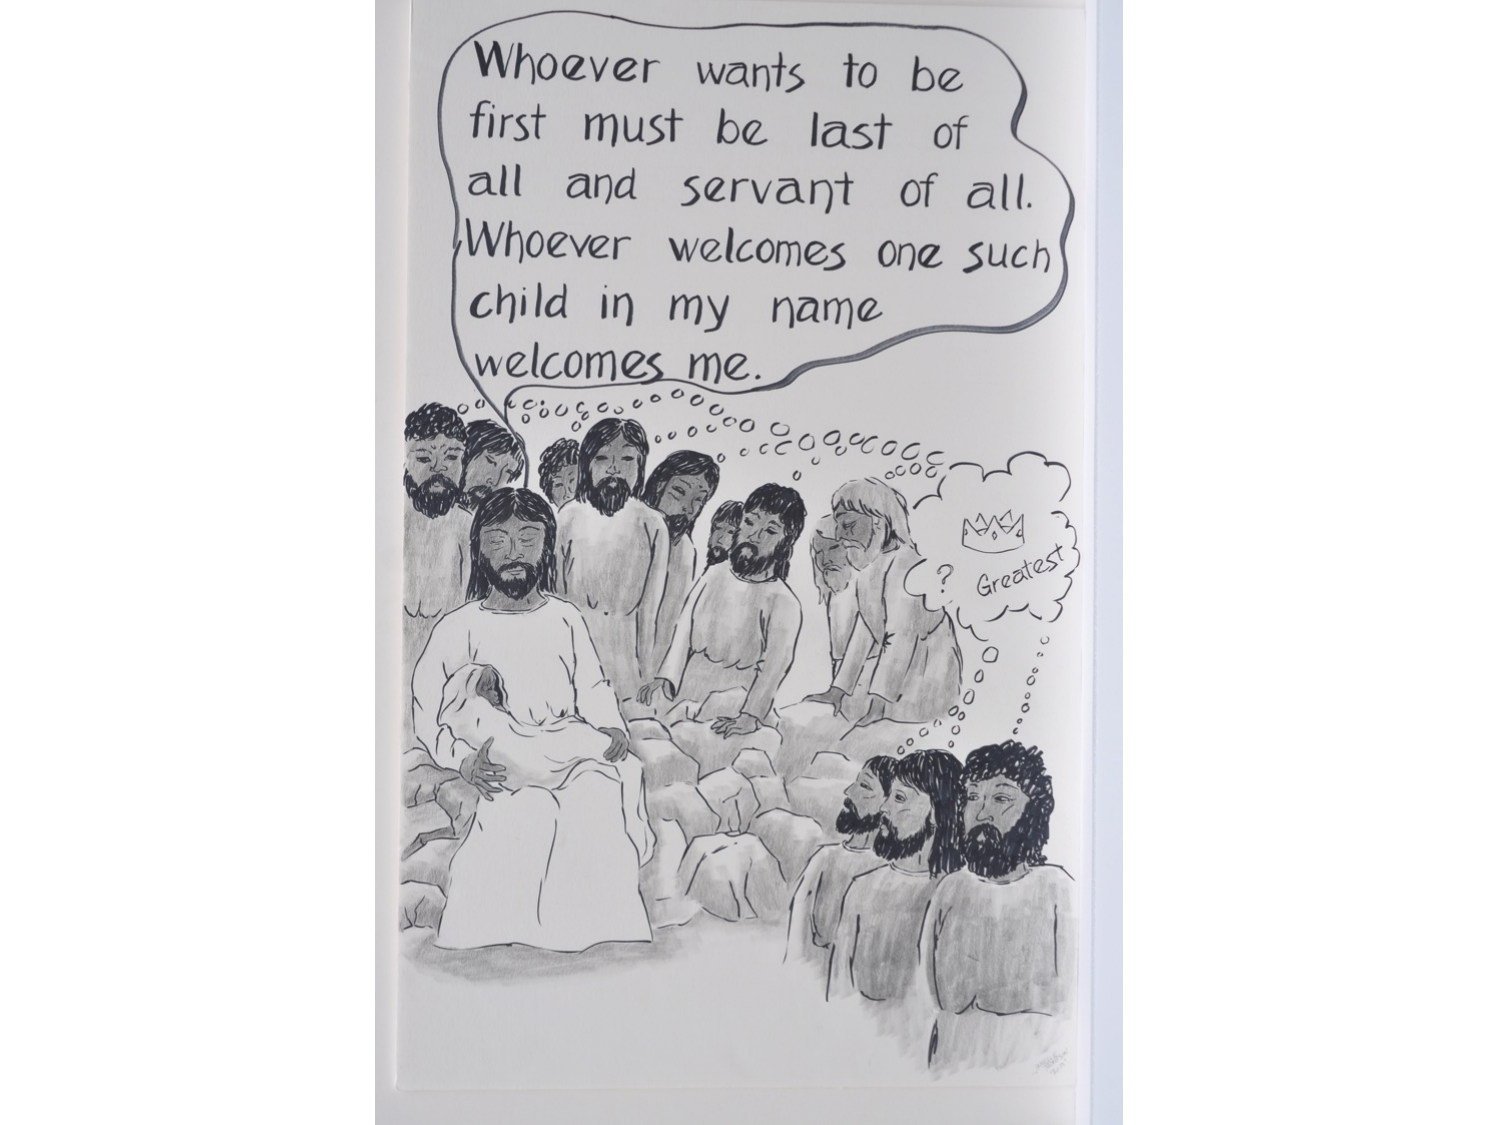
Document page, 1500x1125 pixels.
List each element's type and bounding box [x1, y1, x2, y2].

picture [374, 0, 1123, 1125]
